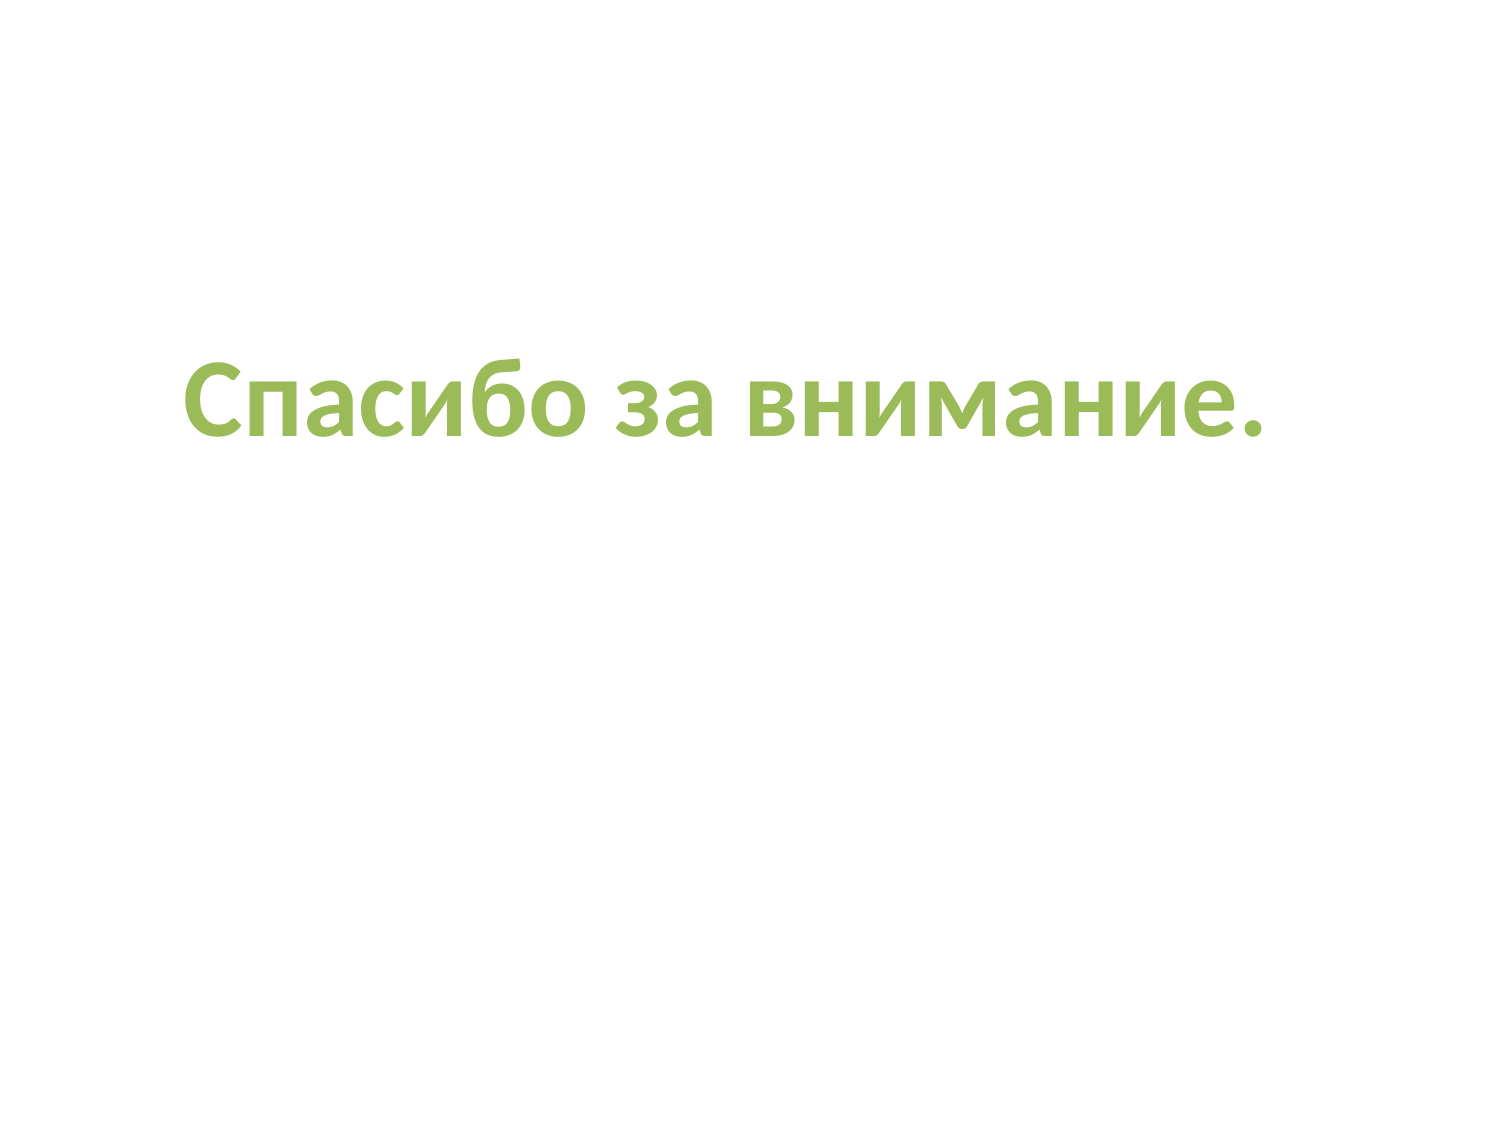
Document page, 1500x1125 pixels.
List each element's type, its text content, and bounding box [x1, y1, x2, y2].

text_box Спасибо за внимание. [35, 316, 1418, 467]
